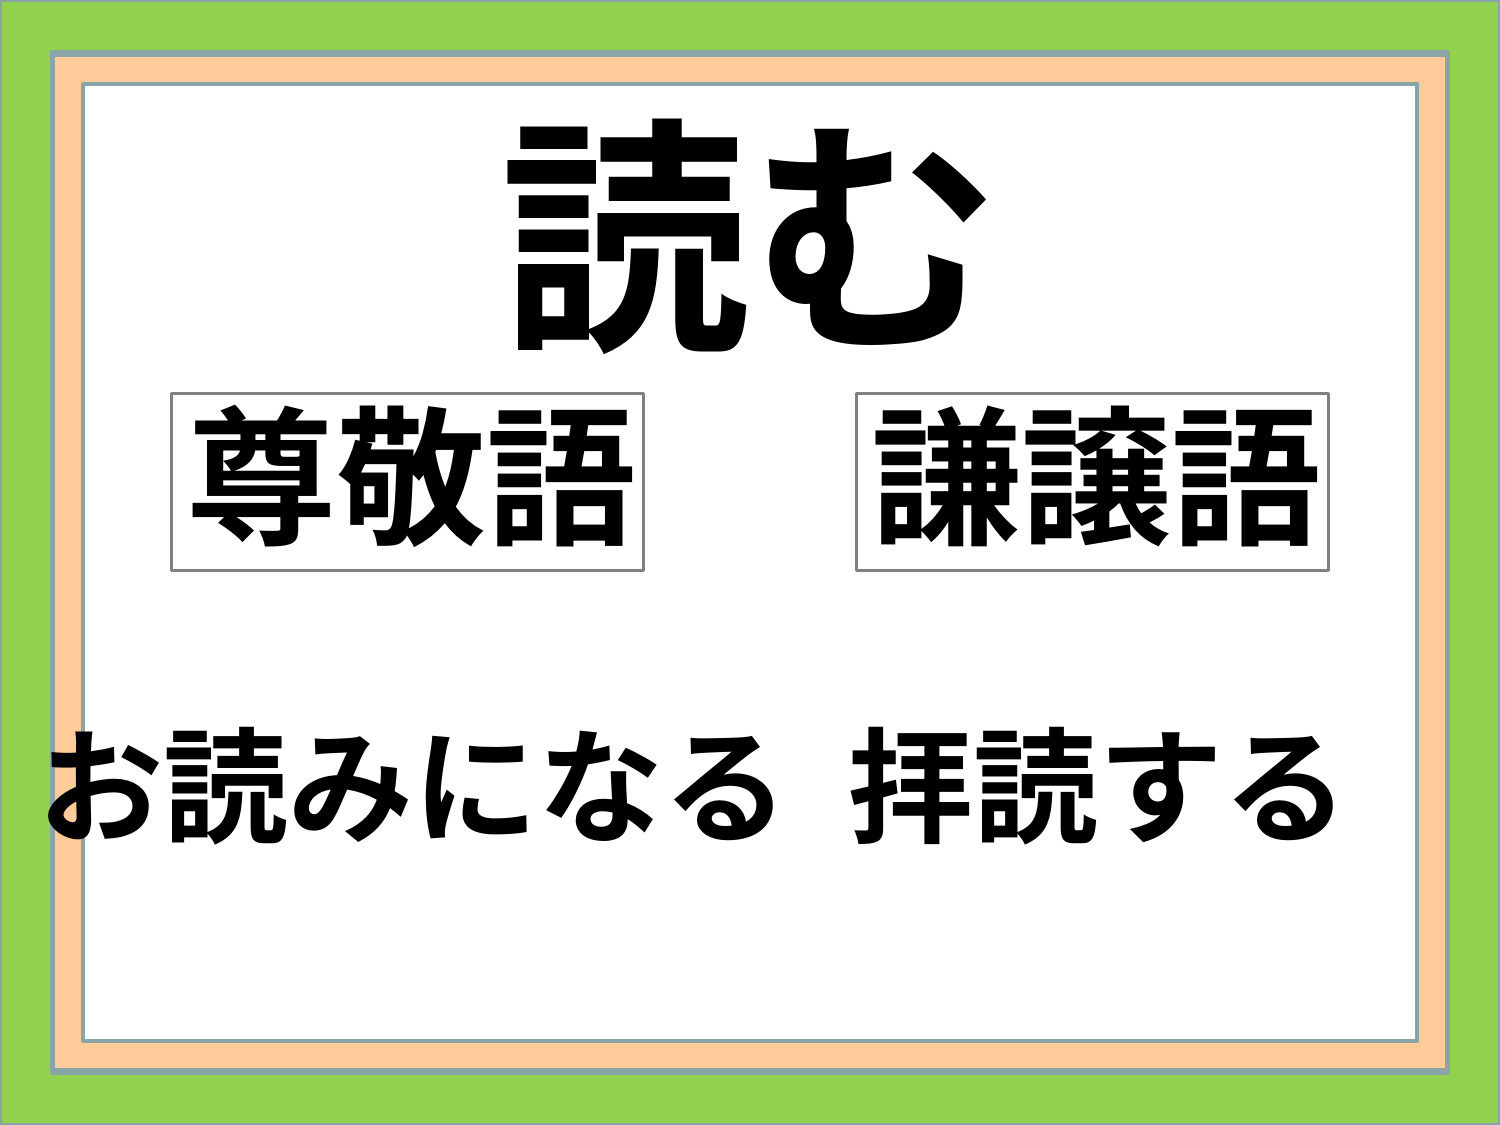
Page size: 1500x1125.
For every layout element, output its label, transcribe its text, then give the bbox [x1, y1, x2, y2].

text_box 尊敬語 [171, 393, 644, 571]
text_box 読む [177, 90, 1323, 374]
text_box 拝読する [773, 577, 1424, 991]
text_box お読みになる [88, 577, 739, 991]
text_box 謙譲語 [856, 393, 1329, 571]
